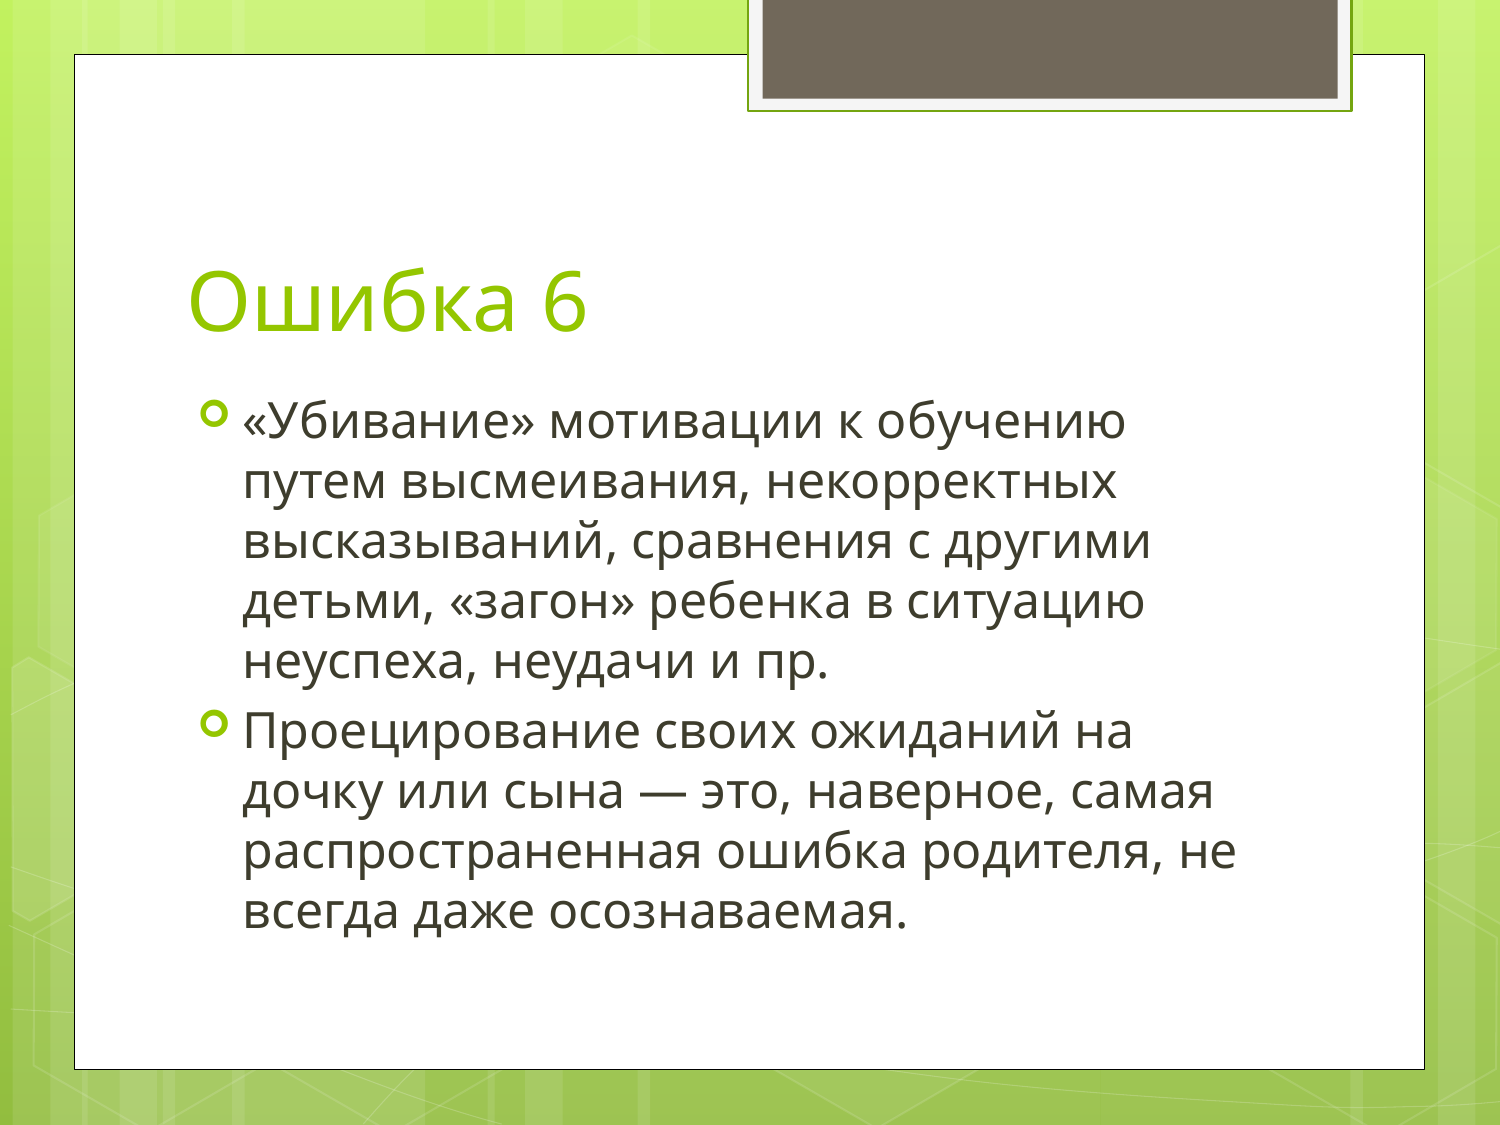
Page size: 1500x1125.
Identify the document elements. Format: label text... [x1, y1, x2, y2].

title Ошибка 6 [171, 168, 1324, 357]
list «Убивание» мотивации к обучению путем высмеивания, некорректных высказываний, сравнения с другими детьми, «загон» ребенка в ситуацию неуспеха, неудачи и пр. Проецирование своих ожиданий на дочку или сына — это, наверное, самая распространенная ошибка родителя, не всегда даже осознаваемая. [171, 381, 1283, 957]
